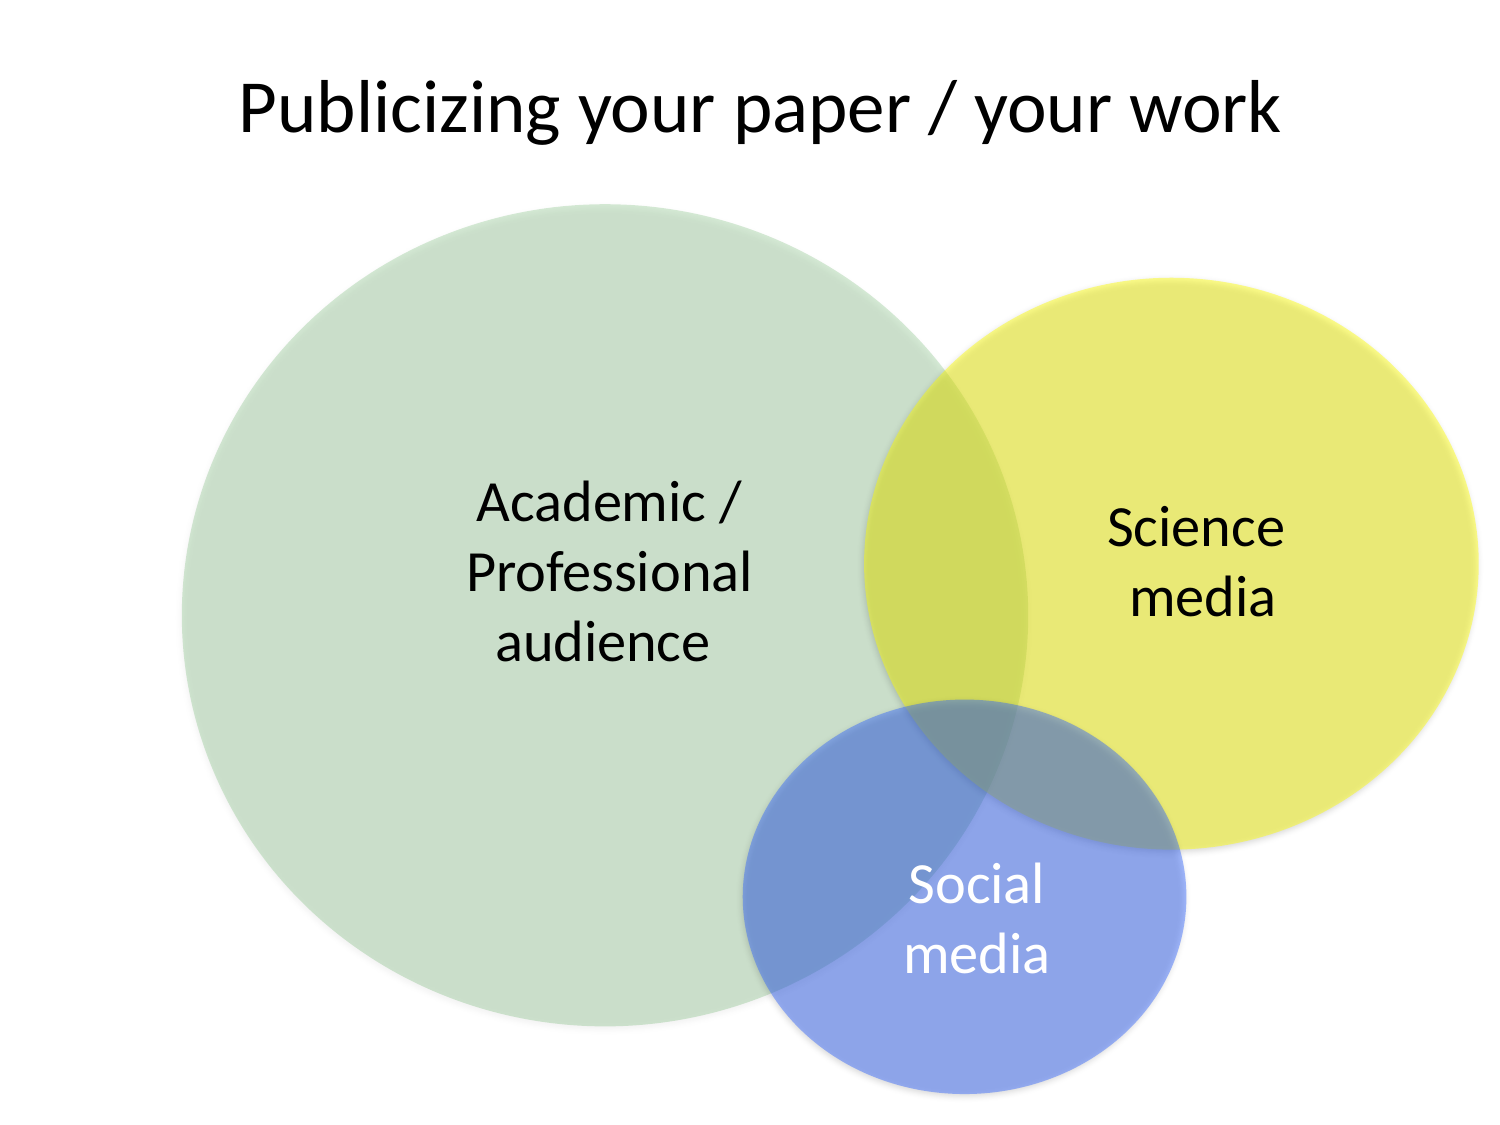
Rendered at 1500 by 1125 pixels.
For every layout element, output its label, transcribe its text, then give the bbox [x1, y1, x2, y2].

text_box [863, 277, 1479, 850]
text_box Publicizing your paper / your work [223, 49, 1299, 245]
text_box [181, 203, 1029, 1027]
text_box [742, 699, 1187, 1095]
